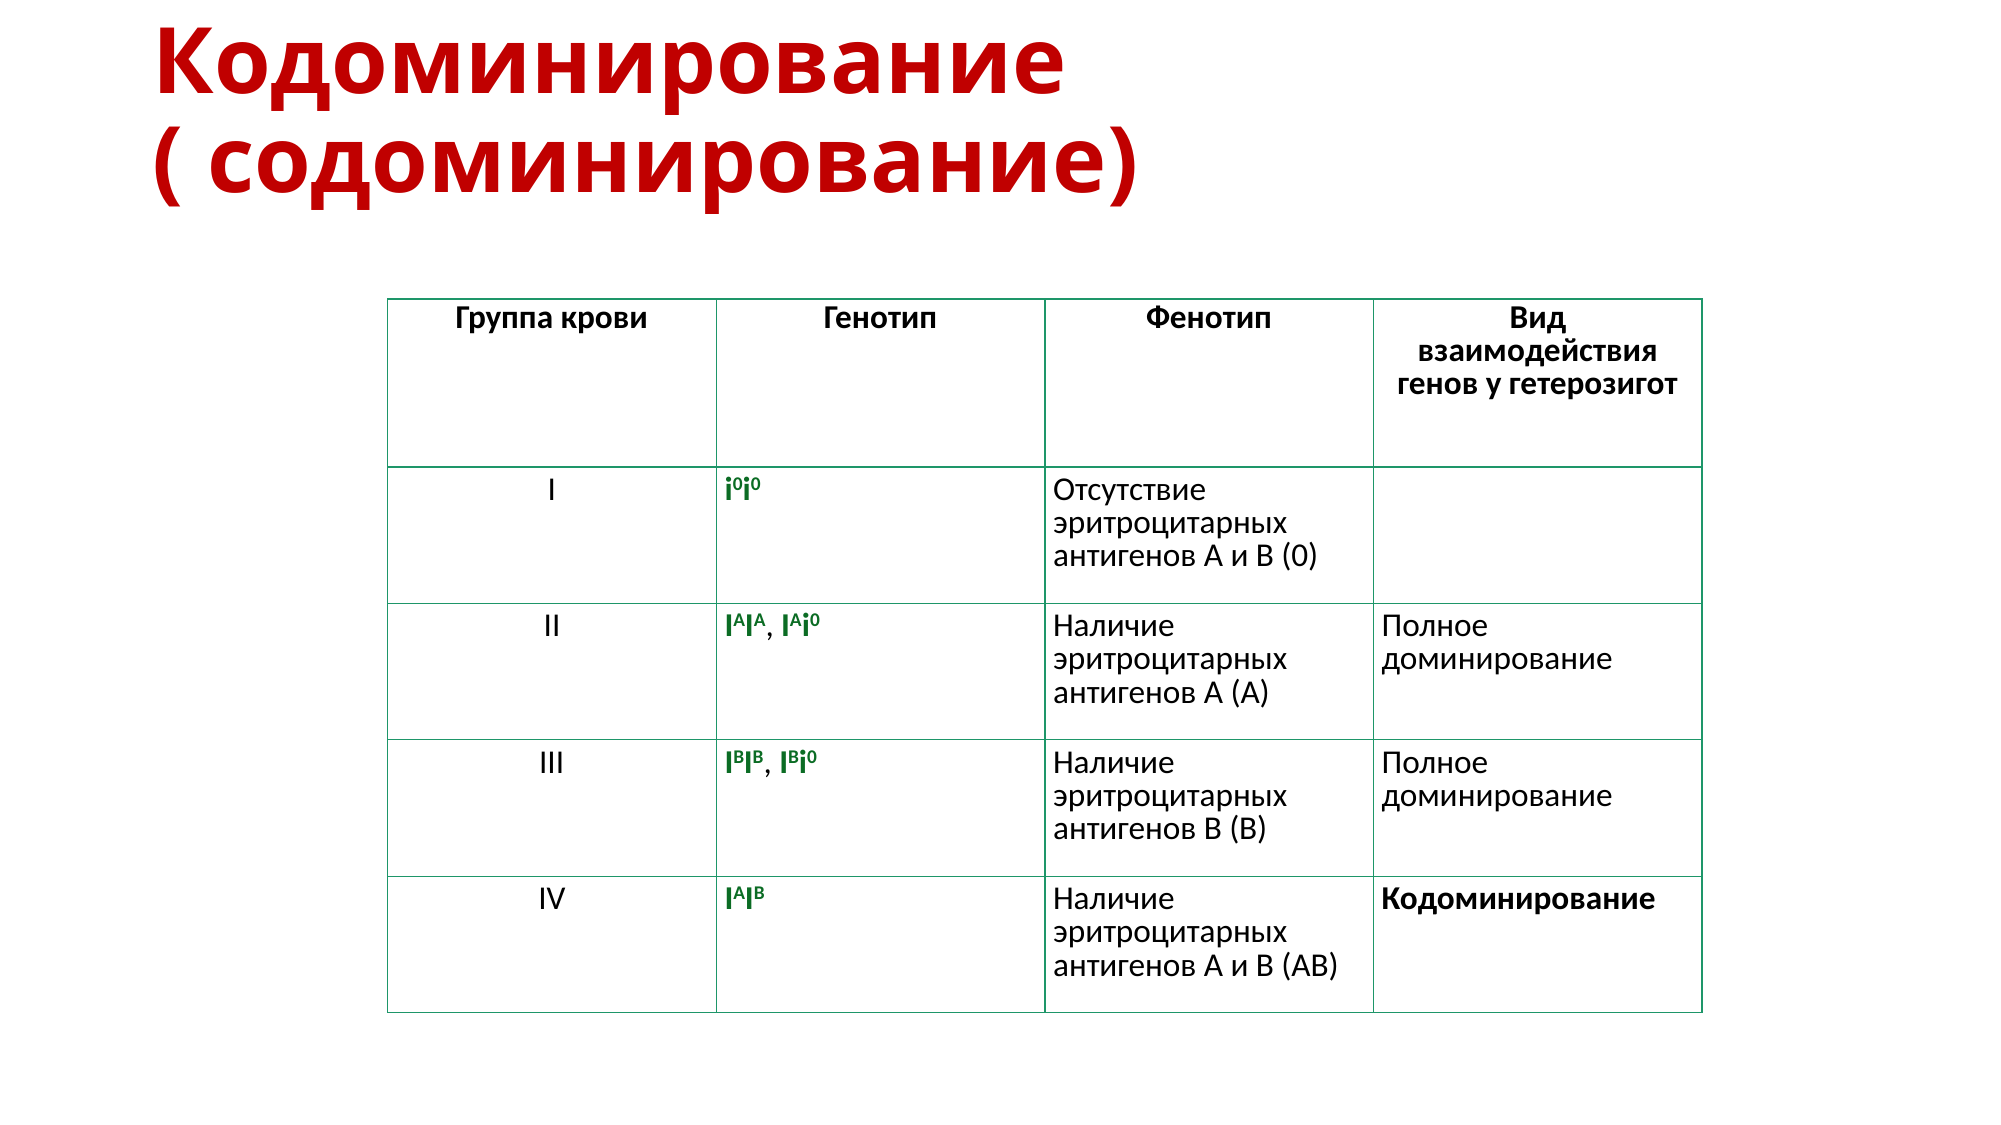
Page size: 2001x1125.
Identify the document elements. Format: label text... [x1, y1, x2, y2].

table_cell IAIA, IAi0 [717, 604, 1044, 739]
table_header Генотип [717, 300, 1044, 466]
table_cell IV [388, 877, 716, 1012]
table_cell IAIB [717, 877, 1044, 1012]
table_cell Наличие эритроцитарных антигенов А и В (АВ) [1046, 877, 1373, 1012]
table_cell Полное доминирование [1374, 740, 1701, 876]
table_cell Наличие эритроцитарных антигенов А (А) [1046, 604, 1373, 739]
table_header Фенотип [1046, 300, 1373, 466]
table_cell III [388, 740, 716, 876]
table_cell II [388, 604, 716, 739]
table_cell Полное доминирование [1374, 604, 1701, 739]
table_header Вид взаимодействия генов у гетерозигот [1374, 300, 1701, 466]
table_cell i0i0 [717, 468, 1044, 603]
table_cell Наличие эритроцитарных антигенов В (В) [1046, 740, 1373, 876]
title Кодоминирование ( содоминирование) [137, 59, 1863, 278]
table_cell Отсутствие эритроцитарных антигенов А и В (0) [1046, 468, 1373, 603]
table_cell I [388, 468, 716, 603]
table_cell [1374, 468, 1701, 603]
table_cell IBIB, IBi0 [717, 740, 1044, 876]
table_header Группа крови [388, 300, 716, 466]
table_cell Кодоминирование [1374, 877, 1701, 1012]
